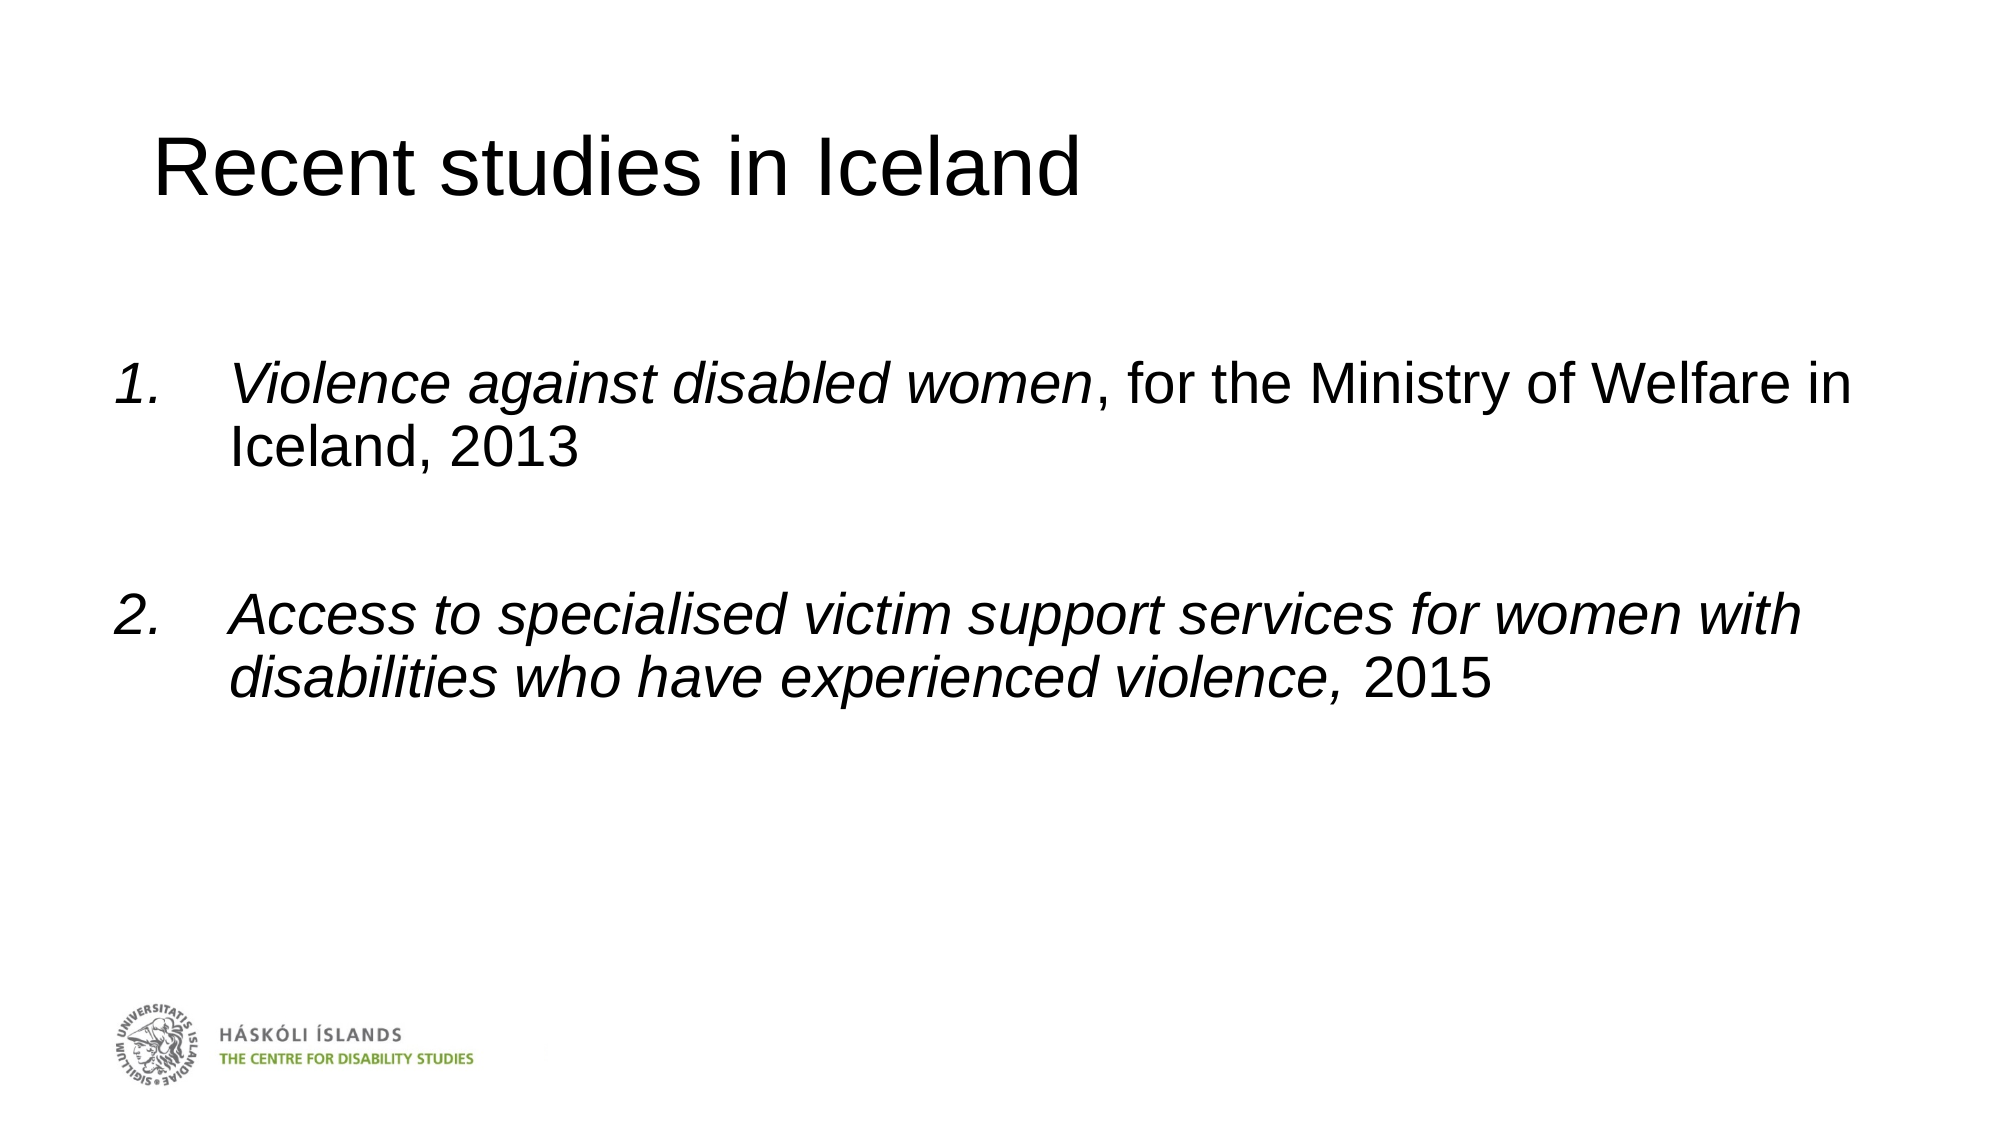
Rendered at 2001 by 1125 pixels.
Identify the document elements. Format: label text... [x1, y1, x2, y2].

picture [45, 960, 563, 1125]
list Violence against disabled women, for the Ministry of Welfare in Iceland, 2013 Access to specialised victim support services for women with disabilities who have experienced violence, 2015 [100, 346, 1900, 1005]
title Recent studies in Iceland [137, 59, 1863, 278]
